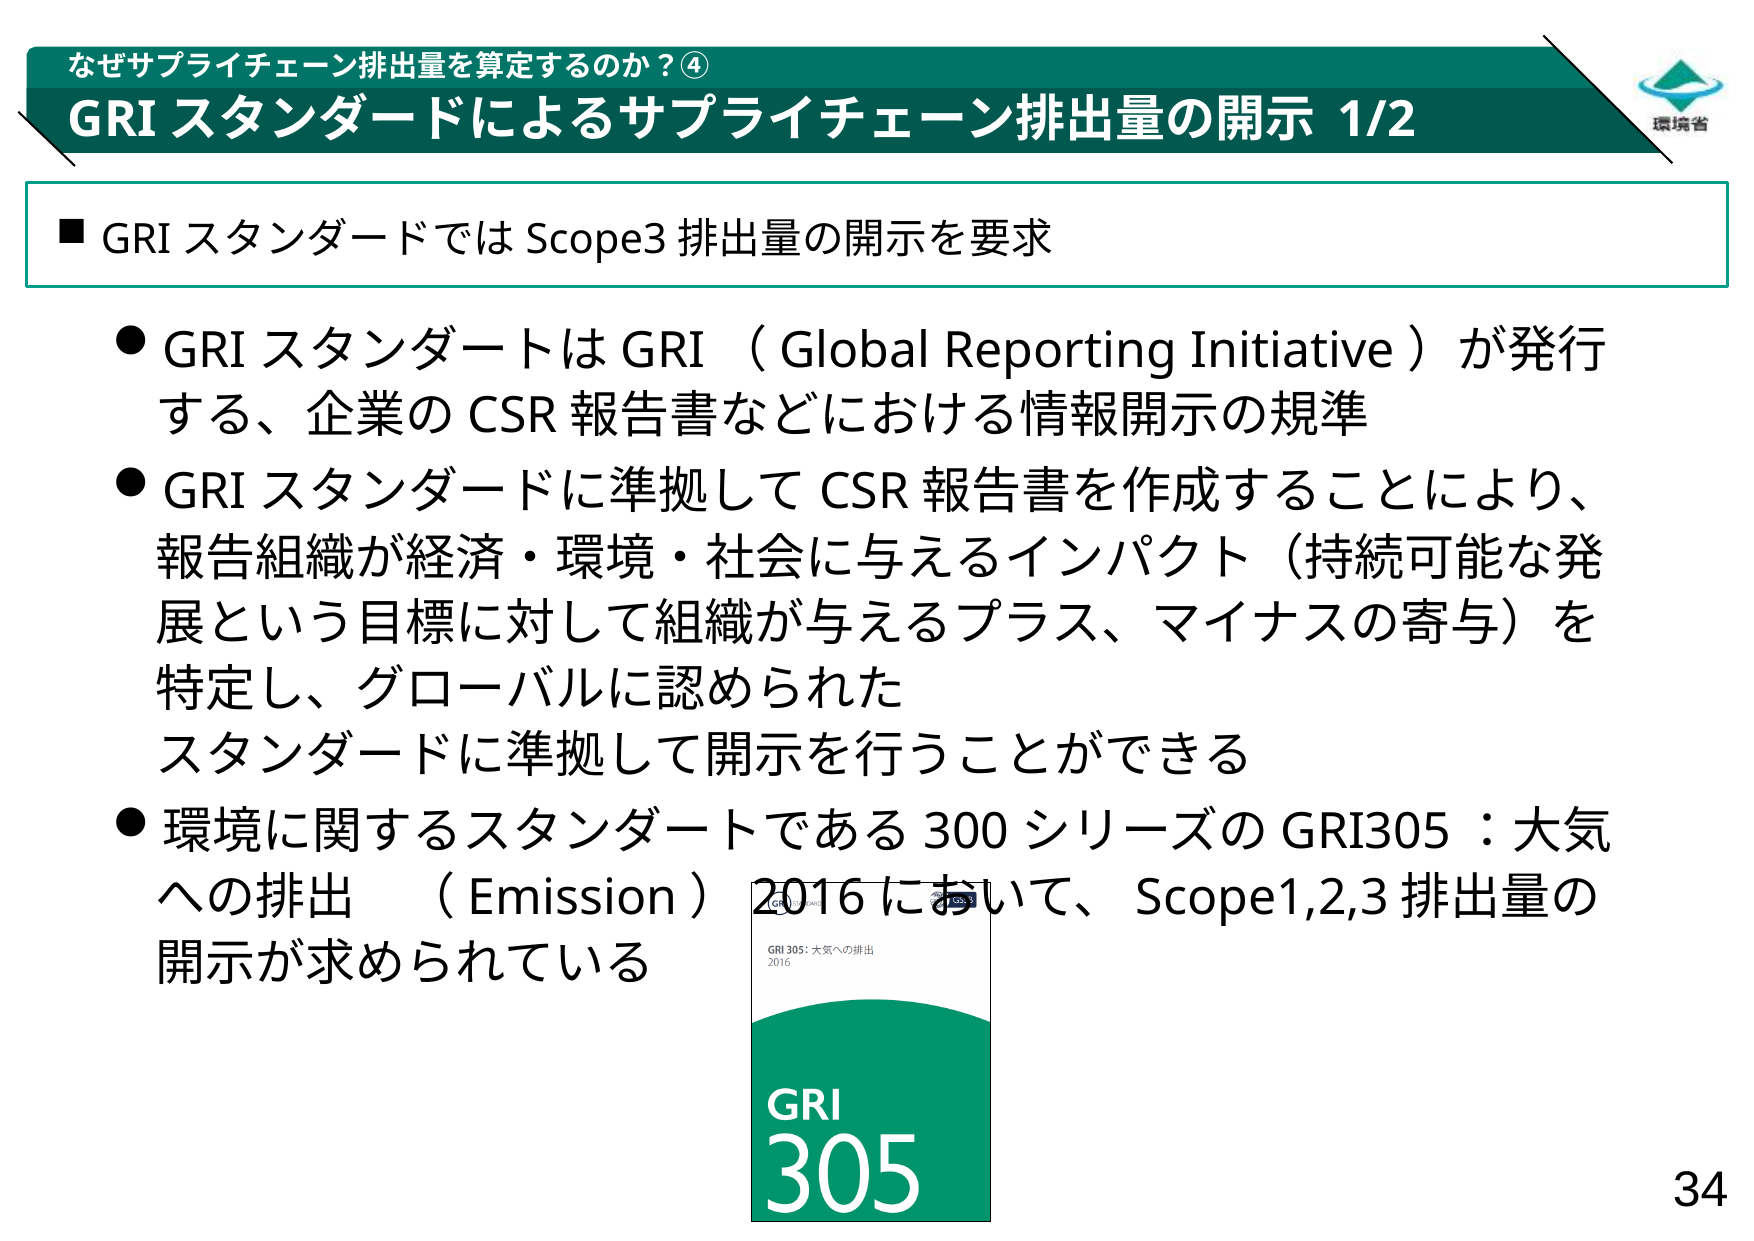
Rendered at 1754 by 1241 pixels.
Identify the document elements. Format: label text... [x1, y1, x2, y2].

title GRIスタンダードによるサプライチェーン排出量の開示 1/2 [26, 88, 1551, 153]
picture [1633, 49, 1729, 142]
text_box GRIスタンダートはGRI（Global Reporting Initiative）が発行する、企業のCSR報告書などにおける情報開示の規準 GRIスタンダードに準拠してCSR報告書を作成することにより、報告組織が経済・環境・社会に与えるインパクト（持続可能な発展という目標に対して組織が与えるプラス、マイナスの寄与）を特定し、グローバルに認められた スタンダードに準拠して開示を行うことができる 環境に関するスタンダートである300シリーズのGRI305：大気への排出 （Emission）2016において、Scope1,2,3排出量の開示が求められている [97, 303, 1645, 931]
picture [751, 882, 991, 1222]
list なぜサプライチェーン排出量を算定するのか？④ [26, 46, 1551, 88]
list GRIスタンダードではScope3排出量の開示を要求 [25, 181, 1729, 288]
